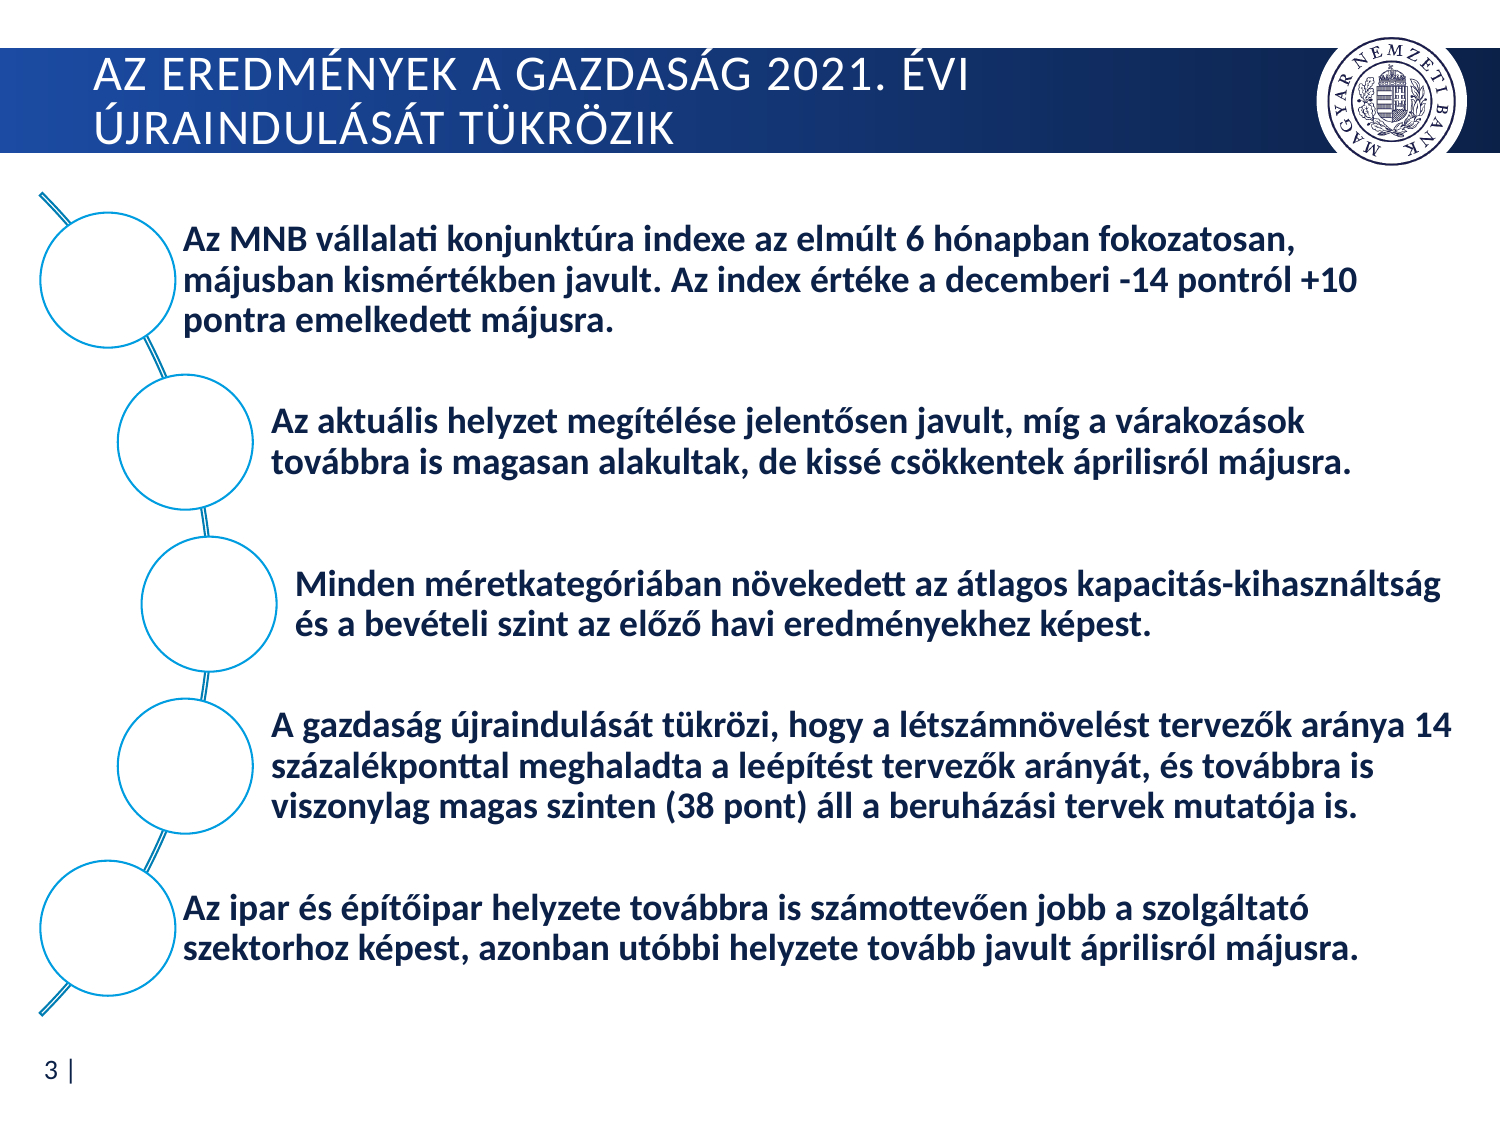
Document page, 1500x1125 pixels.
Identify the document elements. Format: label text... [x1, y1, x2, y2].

picture [1327, 36, 1457, 166]
title Az eredmények a gazdaság 2021. évi újraindulását tükrözik [78, 50, 1327, 152]
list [26, 172, 1474, 1037]
